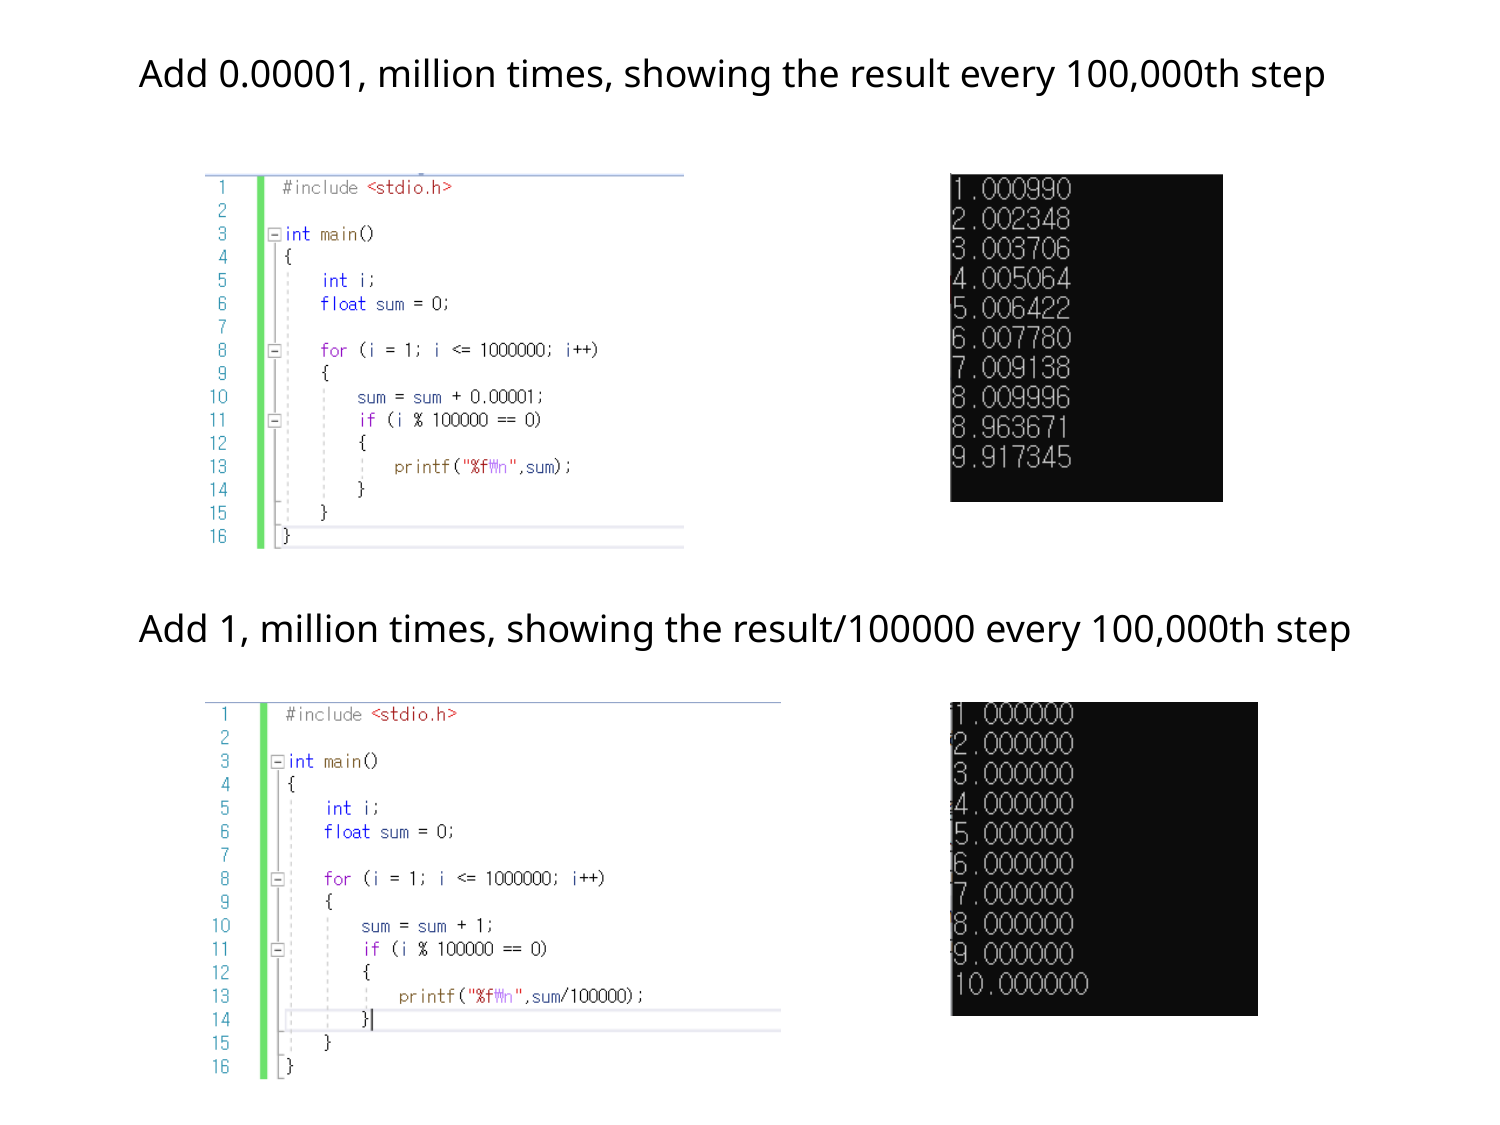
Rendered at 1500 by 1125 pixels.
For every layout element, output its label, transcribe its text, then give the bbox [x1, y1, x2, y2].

text_box Add 0.00001, million times, showing the result every 100,000th step [123, 42, 1409, 103]
picture [950, 702, 1259, 1016]
text_box Add 1, million times, showing the result/100000 every 100,000th step [123, 597, 1385, 658]
picture [950, 173, 1223, 502]
picture [205, 702, 781, 1091]
picture [205, 173, 684, 564]
